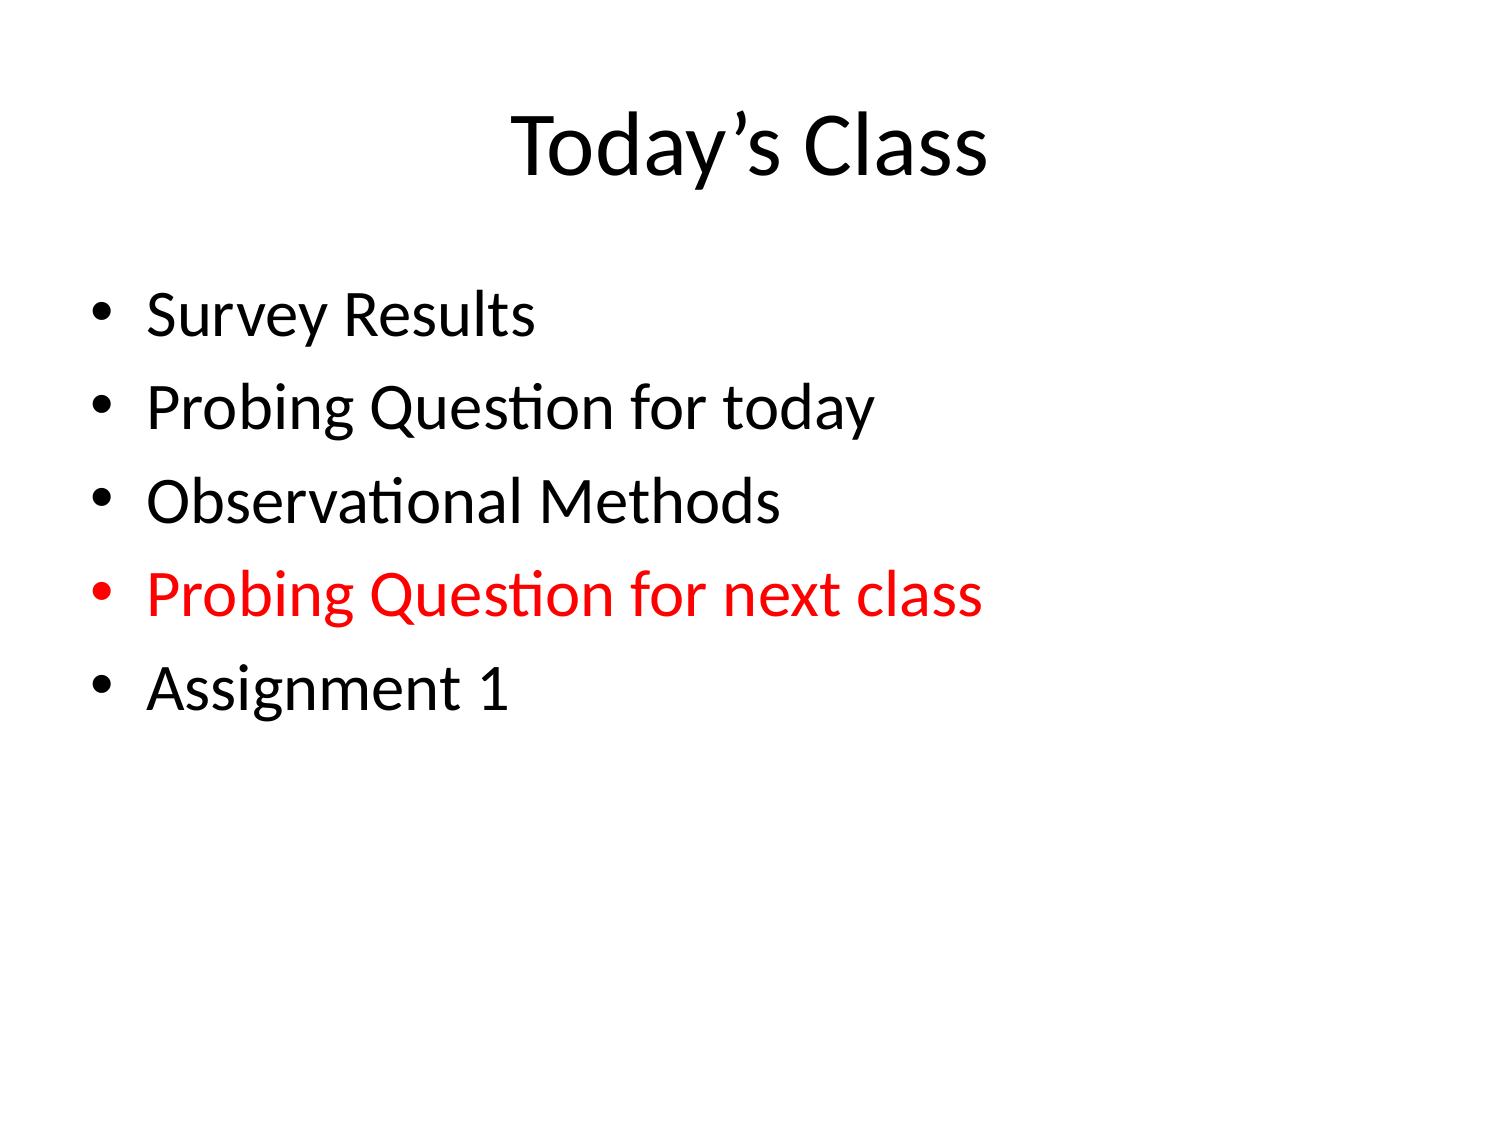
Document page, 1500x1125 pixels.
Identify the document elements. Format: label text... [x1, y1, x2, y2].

title Today’s Class [75, 45, 1425, 233]
list Survey Results Probing Question for today Observational Methods Probing Question for next class Assignment 1 [75, 262, 1425, 1005]
